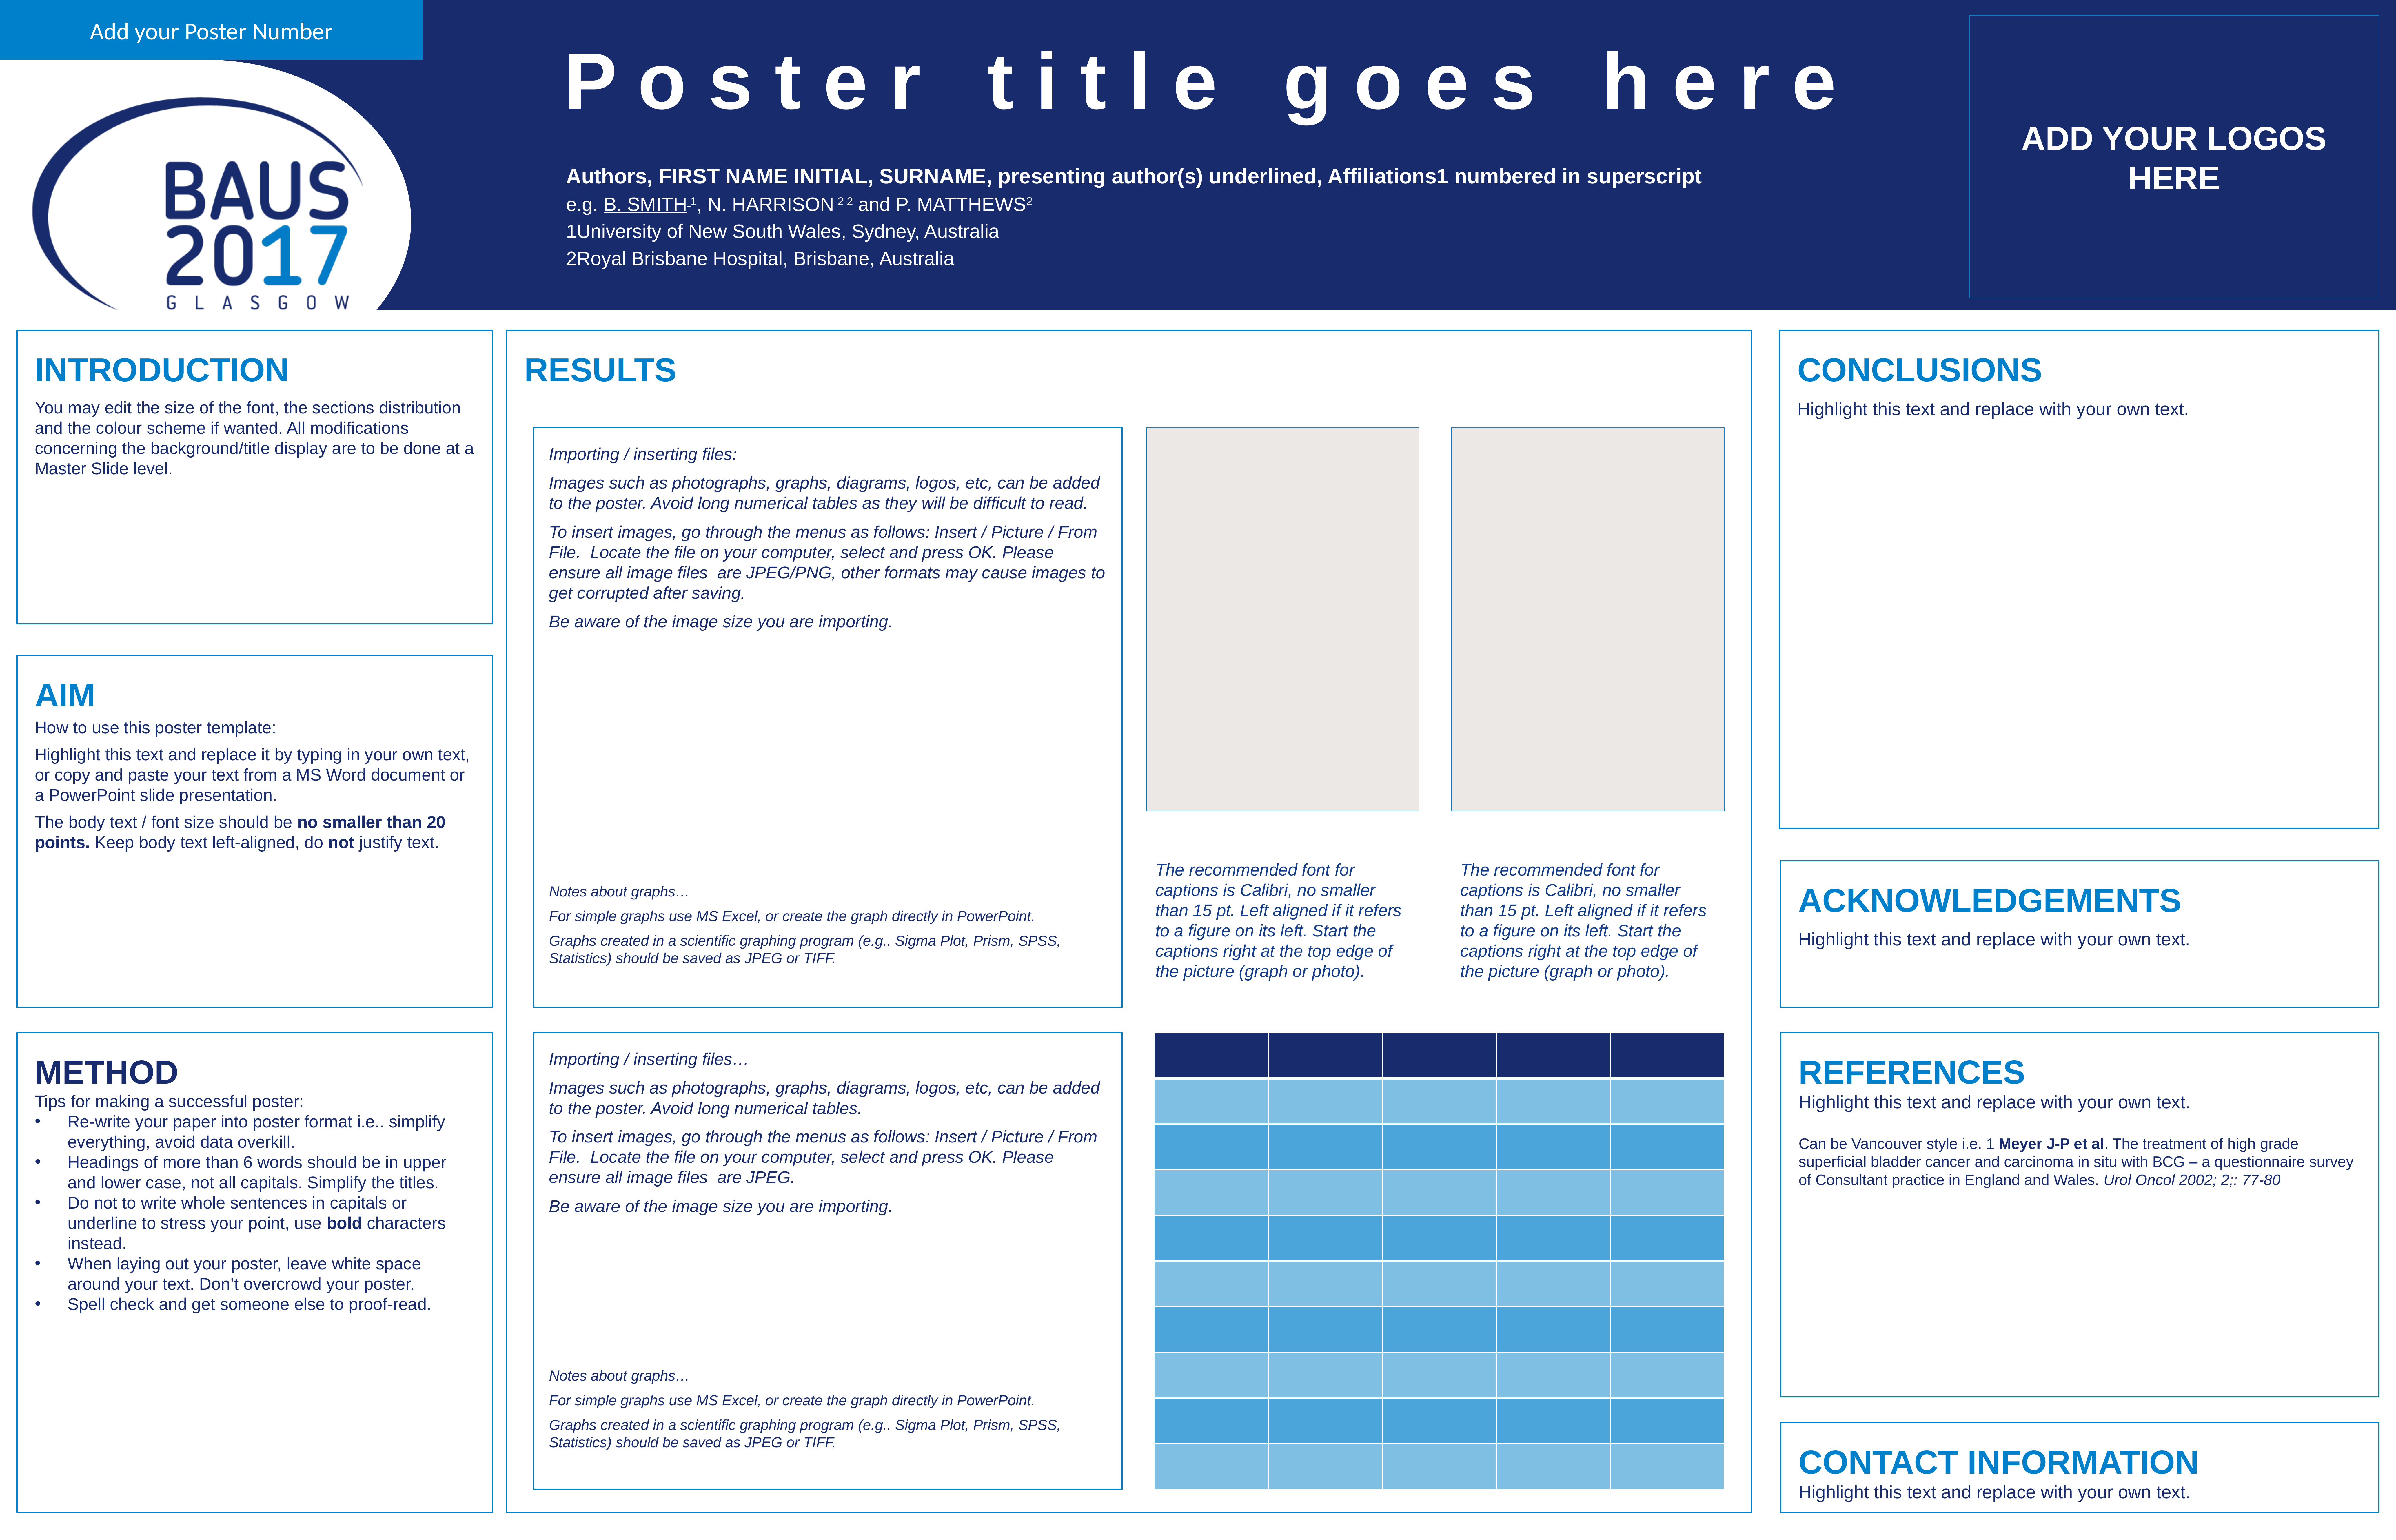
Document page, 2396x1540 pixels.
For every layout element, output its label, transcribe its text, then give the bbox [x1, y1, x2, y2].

table_cell [1383, 1444, 1496, 1489]
table_cell [1497, 1080, 1610, 1123]
table_cell [1497, 1262, 1610, 1306]
table_cell [1383, 1125, 1496, 1169]
table_cell [1611, 1353, 1724, 1397]
table_cell [1497, 1399, 1610, 1443]
table_cell [1269, 1216, 1382, 1260]
text_box References Highlight this text and replace with your own text. Can be Vancouver style i.e. 1 Meyer J-P et al. The treatment of high grade superficial bladder cancer and carcinoma in situ with BCG – a questionnaire survey of Consultant practice in England and Wales. Urol Oncol 2002; 2;: 77-80 [1781, 1033, 2379, 1397]
table_cell [1155, 1353, 1268, 1397]
table_cell [1383, 1262, 1496, 1306]
text_box Method Tips for making a successful poster: Re-write your paper into poster format i.e.. simplify everything, avoid data overkill. Headings of more than 6 words should be in upper and lower case, not all capitals. Simplify the titles. Do not to write whole sentences in capitals or underline to stress your point, use bold characters instead. When laying out your poster, leave white space around your text. Don’t overcrowd your poster. Spell check and get someone else to proof-read. [17, 1033, 493, 1512]
text_box Importing / inserting files… Images such as photographs, graphs, diagrams, logos, etc, can be added to the poster. Avoid long numerical tables. To insert images, go through the menus as follows: Insert / Picture / From File. Locate the file on your computer, select and press OK. Please ensure all image files are JPEG. Be aware of the image size you are importing. Notes about graphs… For simple graphs use MS Excel, or create the graph directly in PowerPoint. Graphs created in a scientific graphing program (e.g.. Sigma Plot, Prism, SPSS, Statistics) should be saved as JPEG or TIFF. [534, 1033, 1122, 1489]
table_cell [1611, 1125, 1724, 1169]
table_cell [1155, 1307, 1268, 1352]
table_cell [1155, 1399, 1268, 1443]
table_cell [1155, 1125, 1268, 1169]
table_cell [1269, 1399, 1382, 1443]
table_cell [1269, 1080, 1382, 1123]
table_cell [1383, 1170, 1496, 1215]
text_box Importing / inserting files: Images such as photographs, graphs, diagrams, logos, etc, can be added to the poster. Avoid long numerical tables as they will be difficult to read. To insert images, go through the menus as follows: Insert / Picture / From File. Locate the file on your computer, select and press OK. Please ensure all image files are JPEG/PNG, other formats may cause images to get corrupted after saving. Be aware of the image size you are importing. Notes about graphs… For simple graphs use MS Excel, or create the graph directly in PowerPoint. Graphs created in a scientific graphing program (e.g.. Sigma Plot, Prism, SPSS, Statistics) should be saved as JPEG or TIFF. [534, 428, 1122, 1007]
table_cell [1611, 1170, 1724, 1215]
table_cell [1383, 1216, 1496, 1260]
table_cell [1269, 1262, 1382, 1306]
table_cell [1155, 1080, 1268, 1123]
table_header [1497, 1033, 1610, 1077]
table_cell [1611, 1307, 1724, 1352]
table_header [1383, 1033, 1496, 1077]
text_box AIM How to use this poster template: Highlight this text and replace it by typing in your own text, or copy and paste your text from a MS Word document or a PowerPoint slide presentation. The body text / font size should be no smaller than 20 points. Keep body text left-aligned, do not justify text. [17, 655, 493, 1007]
table_cell [1269, 1125, 1382, 1169]
picture [0, 89, 386, 336]
table_cell [1497, 1444, 1610, 1489]
text_box Introduction You may edit the size of the font, the sections distribution and the colour scheme if wanted. All modifications concerning the background/title display are to be done at a Master Slide level. [17, 330, 493, 624]
table_cell [1611, 1399, 1724, 1443]
table_cell [1383, 1353, 1496, 1397]
table_cell [1497, 1170, 1610, 1215]
text_box Acknowledgements Highlight this text and replace with your own text. [1780, 861, 2379, 1007]
text_box Authors, FIRST NAME INITIAL, SURNAME, presenting author(s) underlined, Affiliations1 numbered in superscript e.g. B. SMITH 1, N. HARRISON 2 2 and P. MATTHEWS2 1University of New South Wales, Sydney, Australia 2Royal Brisbane Hospital, Brisbane, Australia [546, 142, 1853, 286]
text_box [1146, 428, 1419, 811]
text_box [1452, 428, 1724, 811]
text_box CONTACT INFORMATION Highlight this text and replace with your own text. [1780, 1423, 2379, 1512]
table_cell [1497, 1125, 1610, 1169]
table_cell [1155, 1170, 1268, 1215]
table_cell [1269, 1444, 1382, 1489]
table_cell [1155, 1262, 1268, 1306]
table_cell [1383, 1399, 1496, 1443]
text_box Conclusions Highlight this text and replace with your own text. [1779, 330, 2379, 828]
text_box Add your Poster Number [0, 0, 423, 60]
table_cell [1611, 1444, 1724, 1489]
table_cell [1269, 1170, 1382, 1215]
table_cell [1497, 1353, 1610, 1397]
table_header [1611, 1033, 1724, 1077]
text_box The recommended font for captions is Calibri, no smaller than 15 pt. Left aligned if it refers to a figure on its left. Start the captions right at the top edge of the picture (graph or photo). [1146, 850, 1419, 989]
text_box P o s t e r t i t l e g o e s h e r e [534, 0, 1923, 153]
table_cell [1155, 1216, 1268, 1260]
table_cell [1497, 1307, 1610, 1352]
table_header [1155, 1033, 1268, 1077]
text_box The recommended font for captions is Calibri, no smaller than 15 pt. Left aligned if it refers to a figure on its left. Start the captions right at the top edge of the picture (graph or photo). [1451, 850, 1724, 989]
table_cell [1383, 1307, 1496, 1352]
table_cell [1383, 1080, 1496, 1123]
table_header [1269, 1033, 1382, 1077]
table_cell [1269, 1353, 1382, 1397]
text_box Add your logos here [1969, 15, 2379, 298]
table_cell [1155, 1444, 1268, 1489]
text_box Results [507, 330, 1752, 1512]
table_cell [1611, 1080, 1724, 1123]
table_cell [1611, 1262, 1724, 1306]
table_cell [1497, 1216, 1610, 1260]
table_cell [1611, 1216, 1724, 1260]
table_cell [1269, 1307, 1382, 1352]
